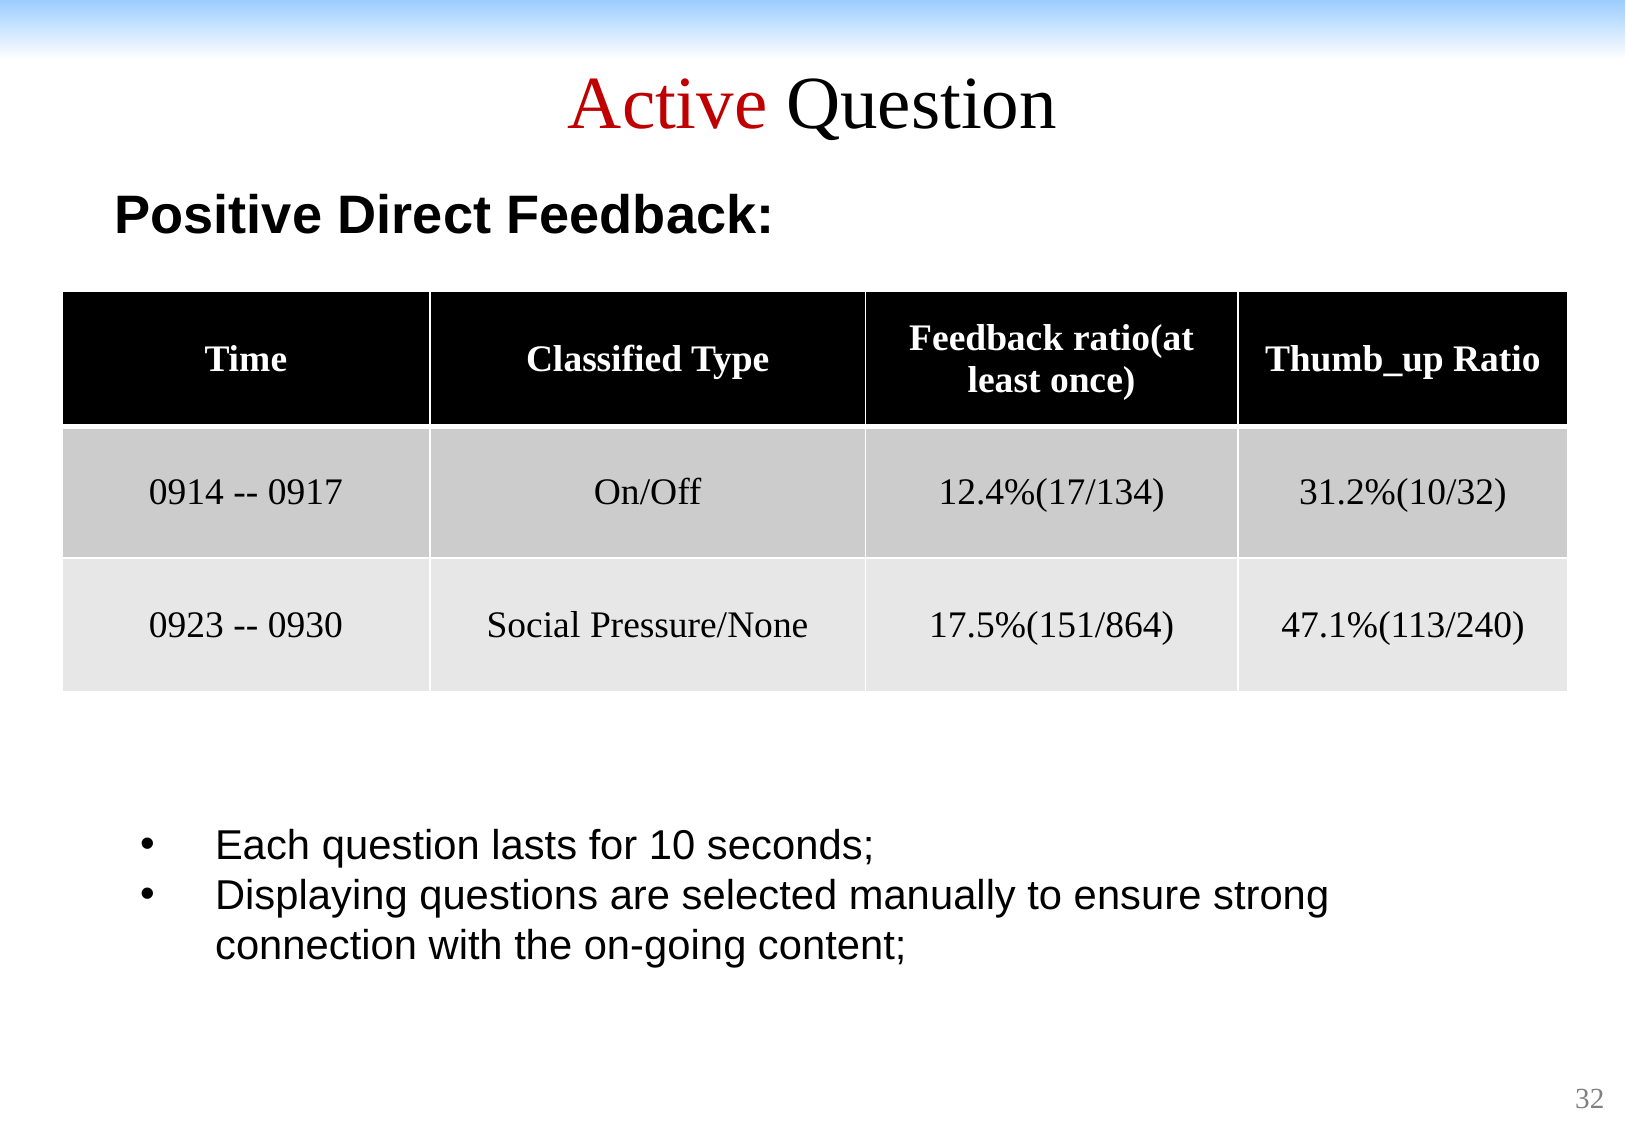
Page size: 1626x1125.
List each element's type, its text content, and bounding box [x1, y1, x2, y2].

table_header Classified Type [431, 292, 865, 424]
table_header Feedback ratio(at least once) [866, 292, 1237, 424]
table_cell On/Off [431, 429, 865, 557]
table_cell Social Pressure/None [431, 559, 865, 691]
table_cell 0914 -- 0917 [63, 429, 429, 557]
text_box Each question lasts for 10 seconds; Displaying questions are selected manually to ensure strong connection with the on-going content; [125, 810, 1492, 1026]
table_cell 17.5%(151/864) [866, 559, 1237, 691]
table_header Time [63, 292, 429, 424]
title Active Question [44, 42, 1581, 156]
table_cell 12.4%(17/134) [866, 429, 1237, 557]
table_cell 47.1%(113/240) [1239, 559, 1567, 691]
table_cell 31.2%(10/32) [1239, 429, 1567, 557]
text_box Positive Direct Feedback: [99, 171, 1090, 252]
table_header Thumb_up Ratio [1239, 292, 1567, 424]
table_cell 0923 -- 0930 [63, 559, 429, 691]
